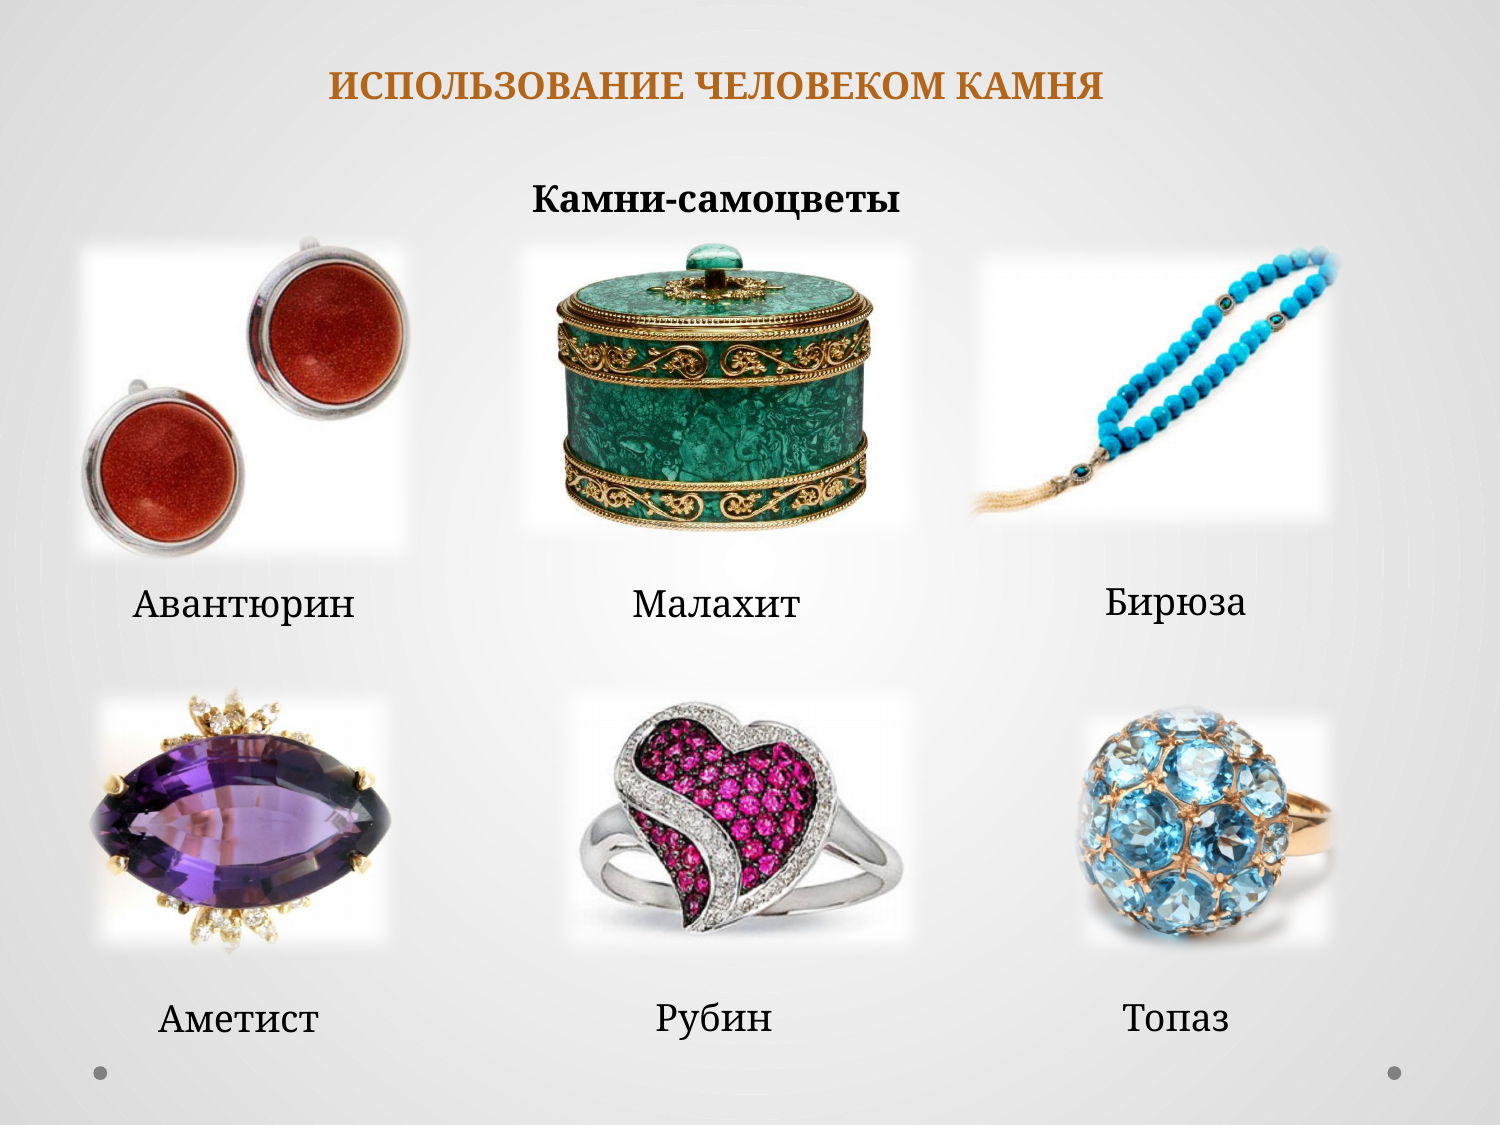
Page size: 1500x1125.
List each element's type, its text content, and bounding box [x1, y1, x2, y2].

picture [548, 675, 931, 962]
picture [63, 228, 425, 573]
picture [1068, 699, 1347, 962]
text_box Использование человеком камня [313, 54, 1120, 115]
text_box Топаз [1107, 986, 1245, 1047]
text_box Бирюза [1089, 570, 1262, 631]
text_box Малахит [617, 572, 816, 633]
text_box Авантюрин [117, 582, 370, 633]
text_box Аметист [143, 987, 335, 1048]
picture [503, 228, 930, 548]
text_box Камни-самоцветы [517, 168, 916, 227]
picture [81, 680, 406, 962]
picture [961, 237, 1348, 539]
text_box Рубин [640, 986, 788, 1047]
